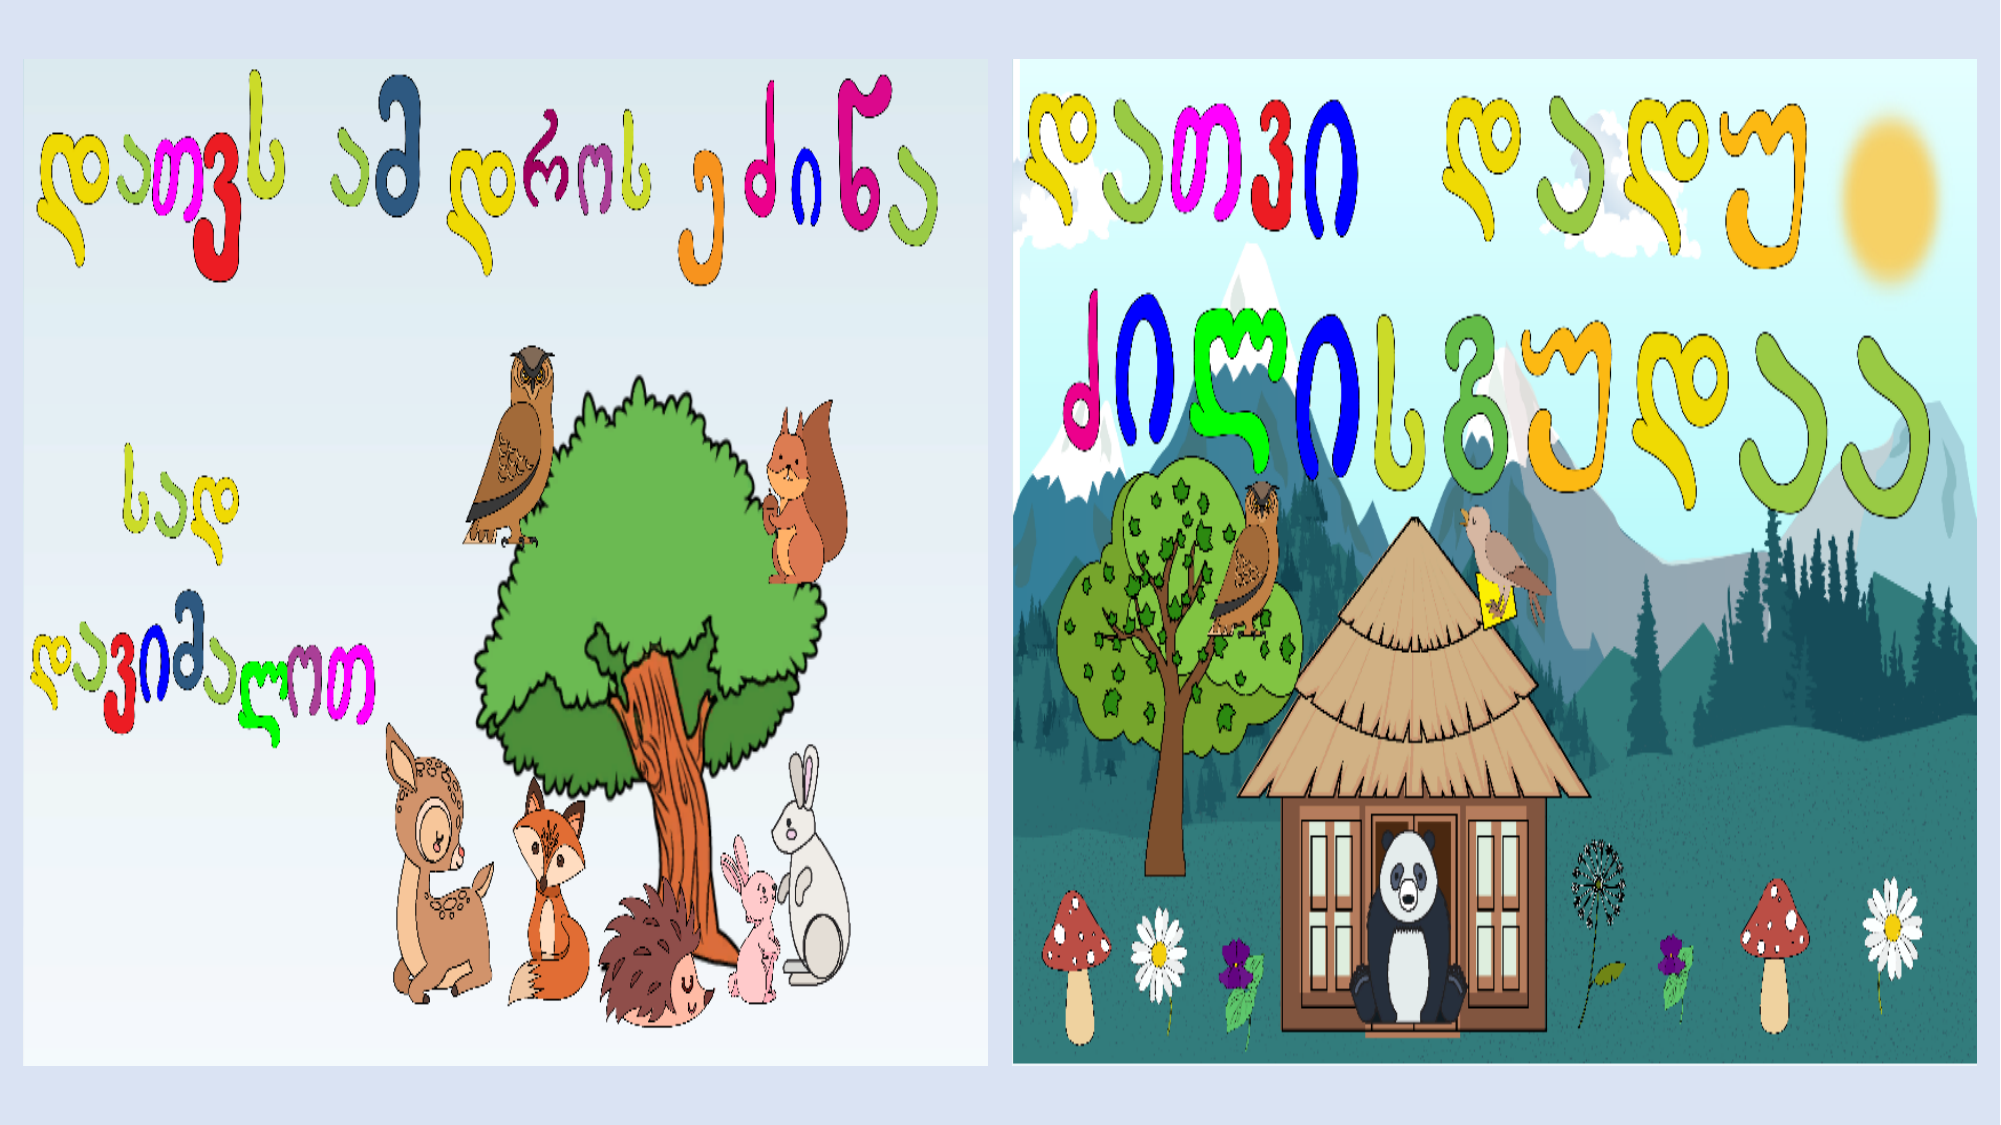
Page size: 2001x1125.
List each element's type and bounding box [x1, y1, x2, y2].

list [1012, 59, 1977, 1066]
list [23, 59, 988, 1066]
